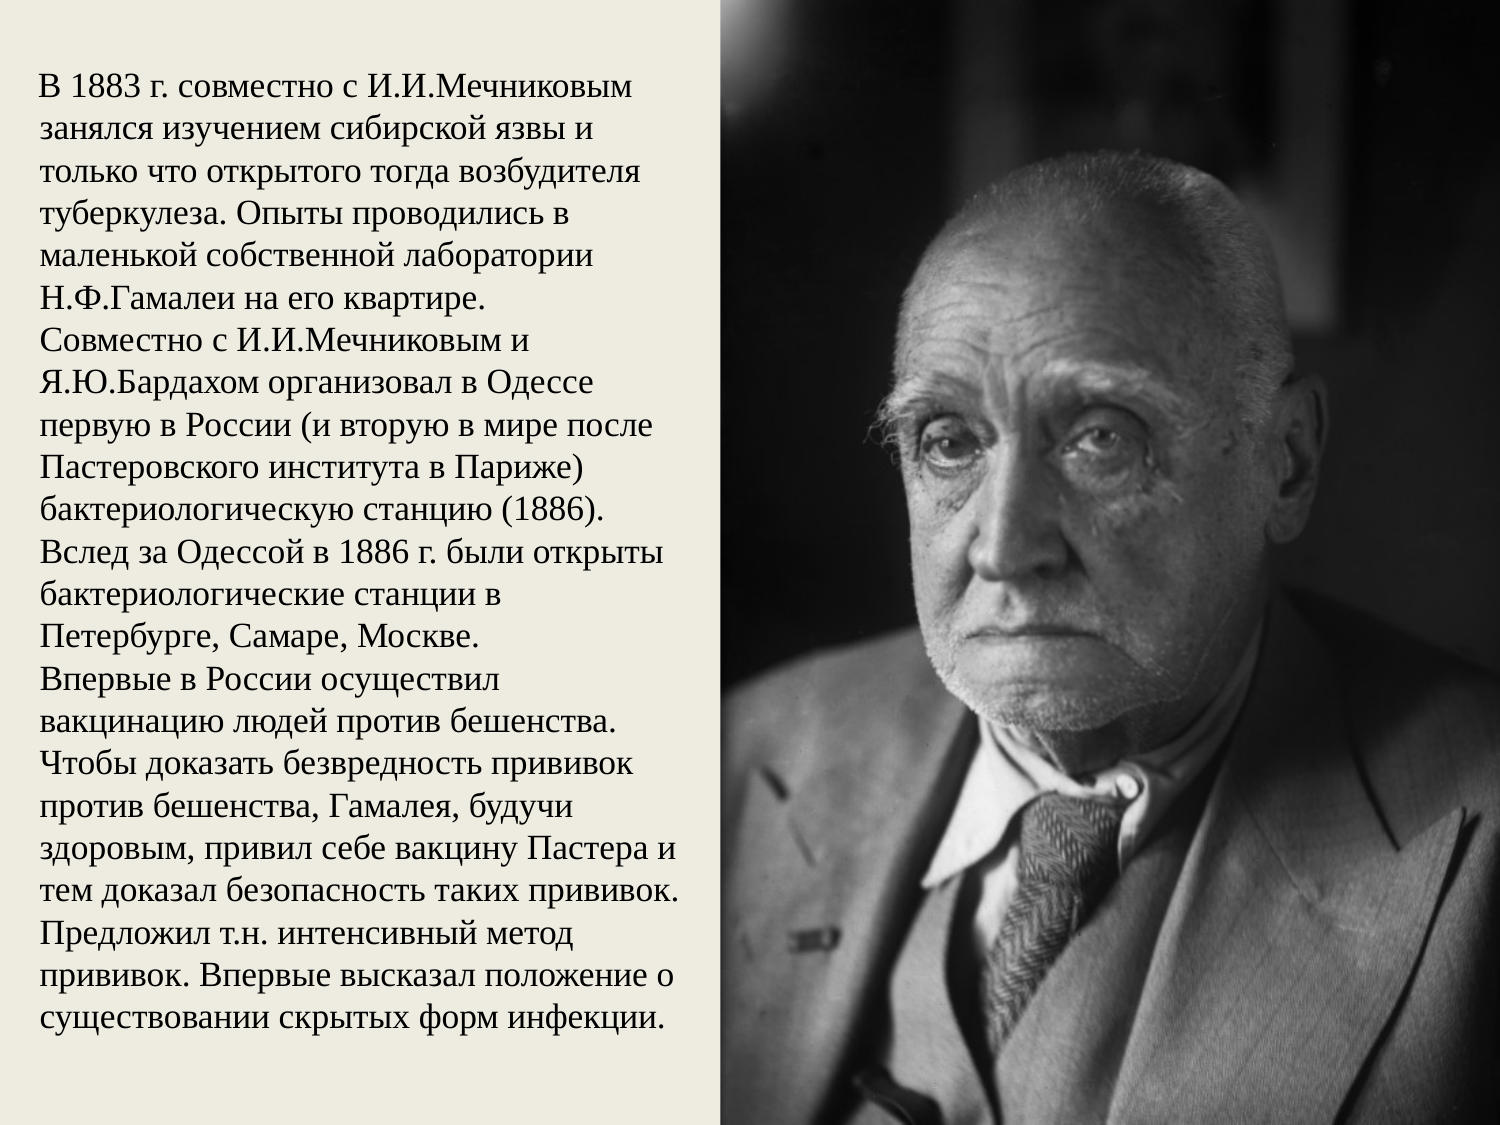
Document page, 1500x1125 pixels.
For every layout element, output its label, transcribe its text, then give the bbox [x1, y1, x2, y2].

picture [720, 0, 1500, 1125]
list В 1883 г. совместно с И.И.Мечниковым занялся изучением сибирской язвы и только что открытого тогда возбудителя туберкулеза. Опыты проводились в маленькой собственной лаборатории Н.Ф.Гамалеи на его квартире. Совместно с И.И.Мечниковым и Я.Ю.Бардахом организовал в Одессе первую в России (и вторую в мире после Пастеровского института в Париже) бактериологическую станцию (1886). Вслед за Одессой в 1886 г. были открыты бактериологические станции в Петербурге, Самаре, Москве. Впервые в России осуществил вакцинацию людей против бешенства. Чтобы доказать безвредность прививок против бешенства, Гамалея, будучи здоровым, привил себе вакцину Пастера и тем доказал безопасность таких прививок. Предложил т.н. интенсивный метод прививок. Впервые высказал положение о существовании скрытых форм инфекции. [0, 54, 703, 1125]
